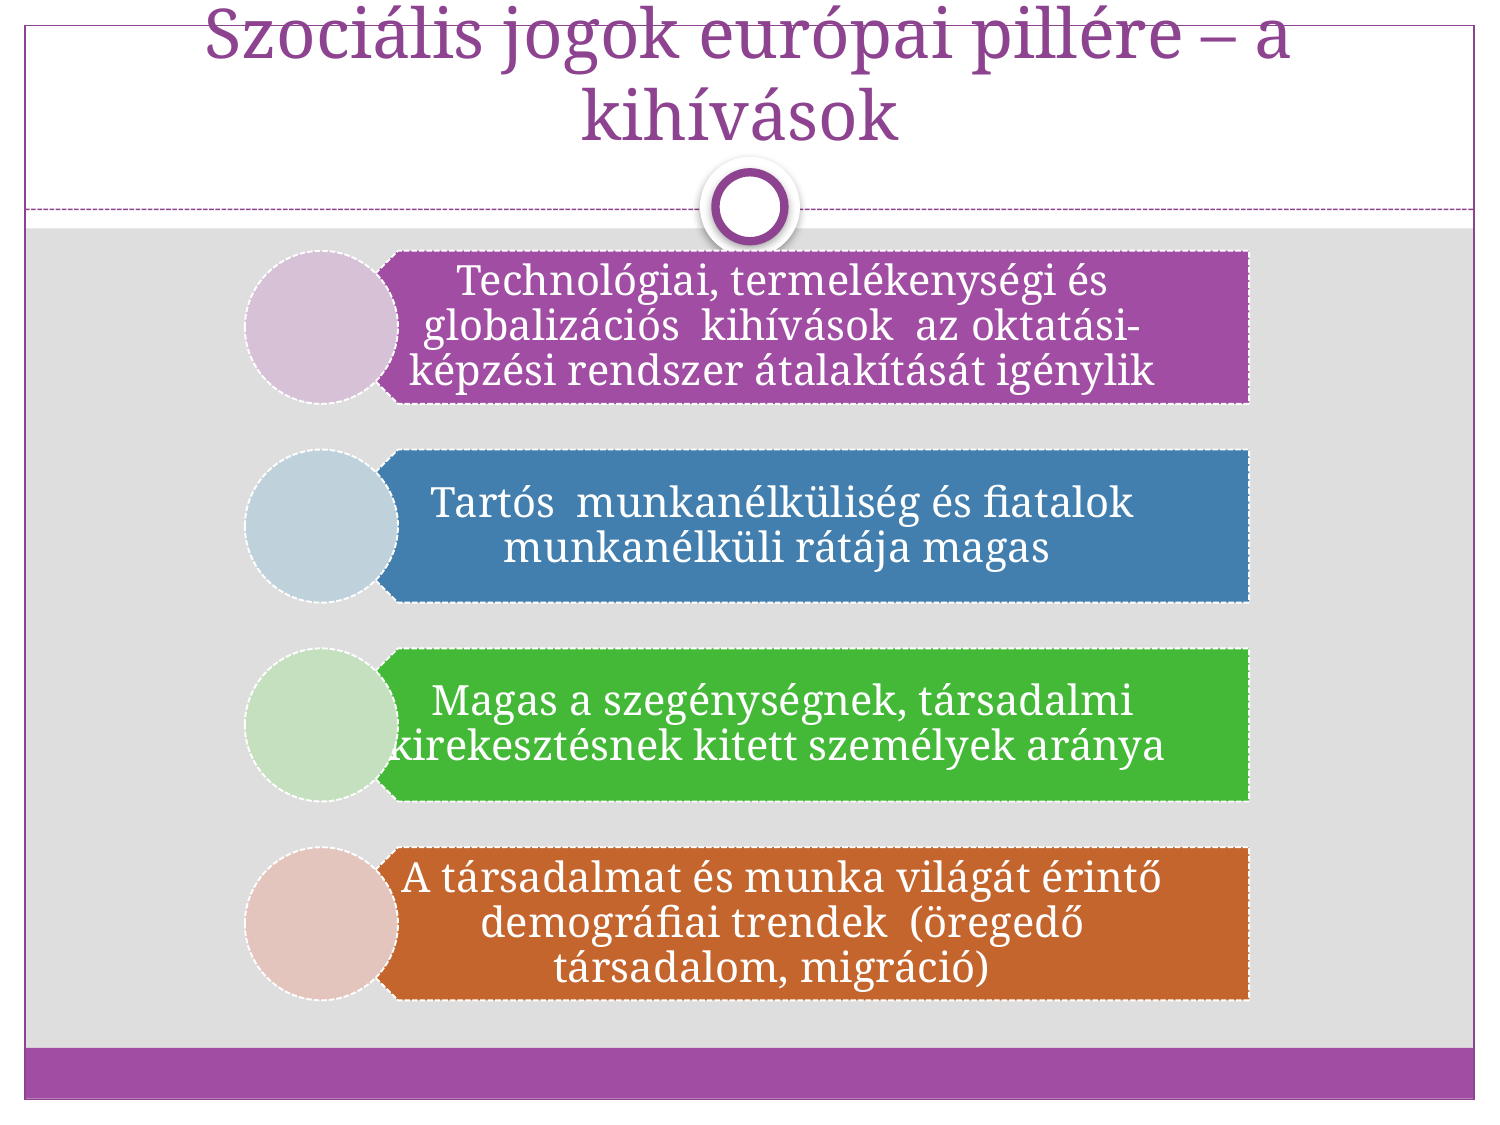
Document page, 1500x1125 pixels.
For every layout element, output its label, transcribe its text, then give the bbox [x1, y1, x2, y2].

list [49, 250, 1445, 1001]
title Szociális jogok európai pillére – a kihívások [49, 37, 1450, 162]
